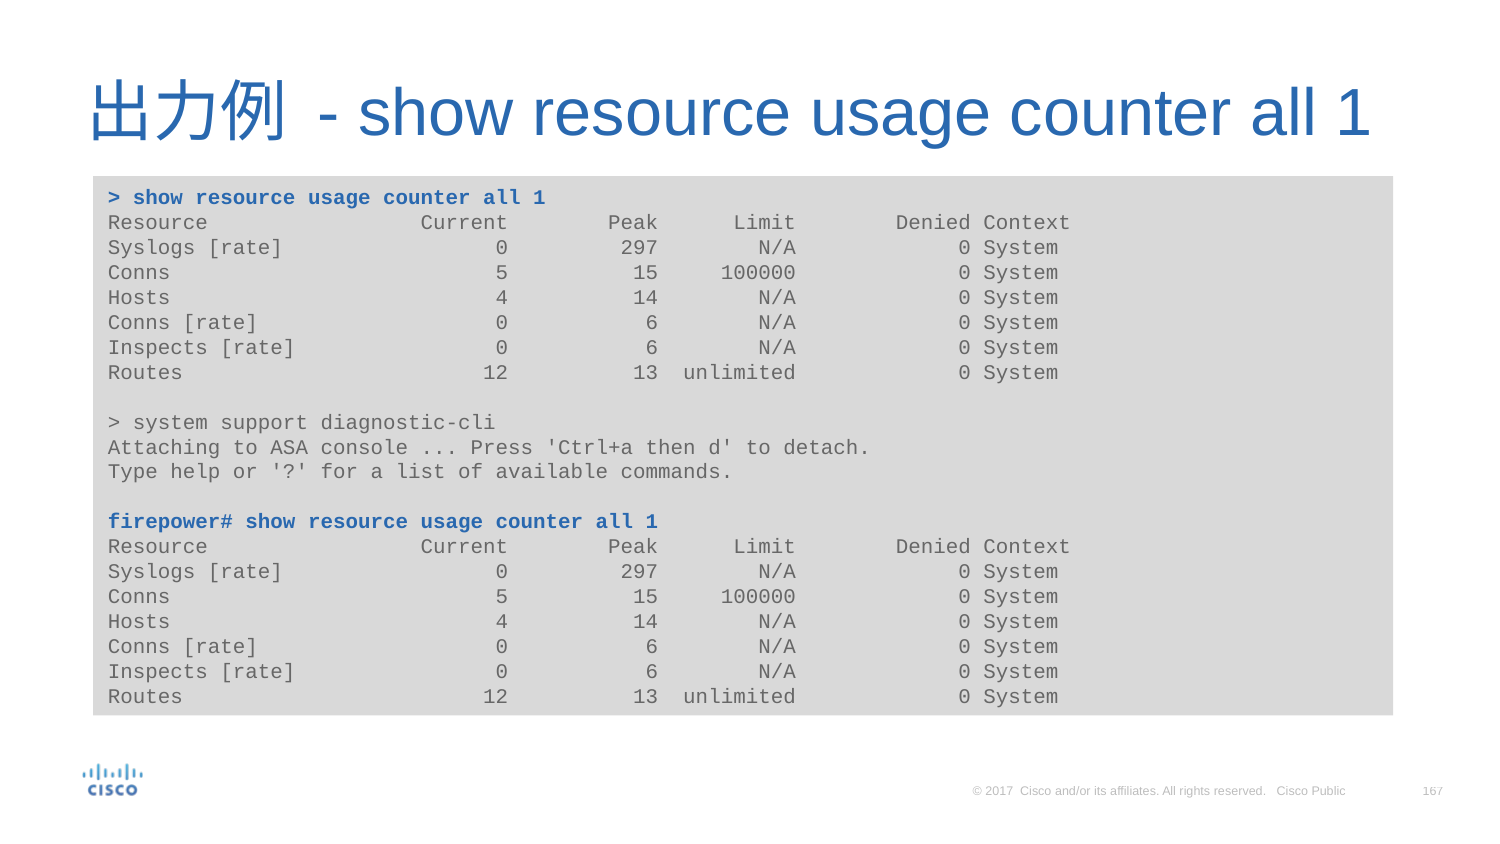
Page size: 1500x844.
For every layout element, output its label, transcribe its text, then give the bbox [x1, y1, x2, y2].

title 出力例 - show resource usage counter all 1 [71, 55, 1441, 176]
text_box > show resource usage counter all 1 Resource Current Peak Limit Denied Context Syslogs [rate] 0 297 N/A 0 System Conns 5 15 100000 0 System Hosts 4 14 N/A 0 System Conns [rate] 0 6 N/A 0 System Inspects [rate] 0 6 N/A 0 System Routes 12 13 unlimited 0 System > system support diagnostic-cli Attaching to ASA console ... Press 'Ctrl+a then d' to detach. Type help or '?' for a list of available commands. firepower# show resource usage counter all 1 Resource Current Peak Limit Denied Context Syslogs [rate] 0 297 N/A 0 System Conns 5 15 100000 0 System Hosts 4 14 N/A 0 System Conns [rate] 0 6 N/A 0 System Inspects [rate] 0 6 N/A 0 System Routes 12 13 unlimited 0 System [93, 176, 1394, 716]
picture [77, 758, 149, 803]
